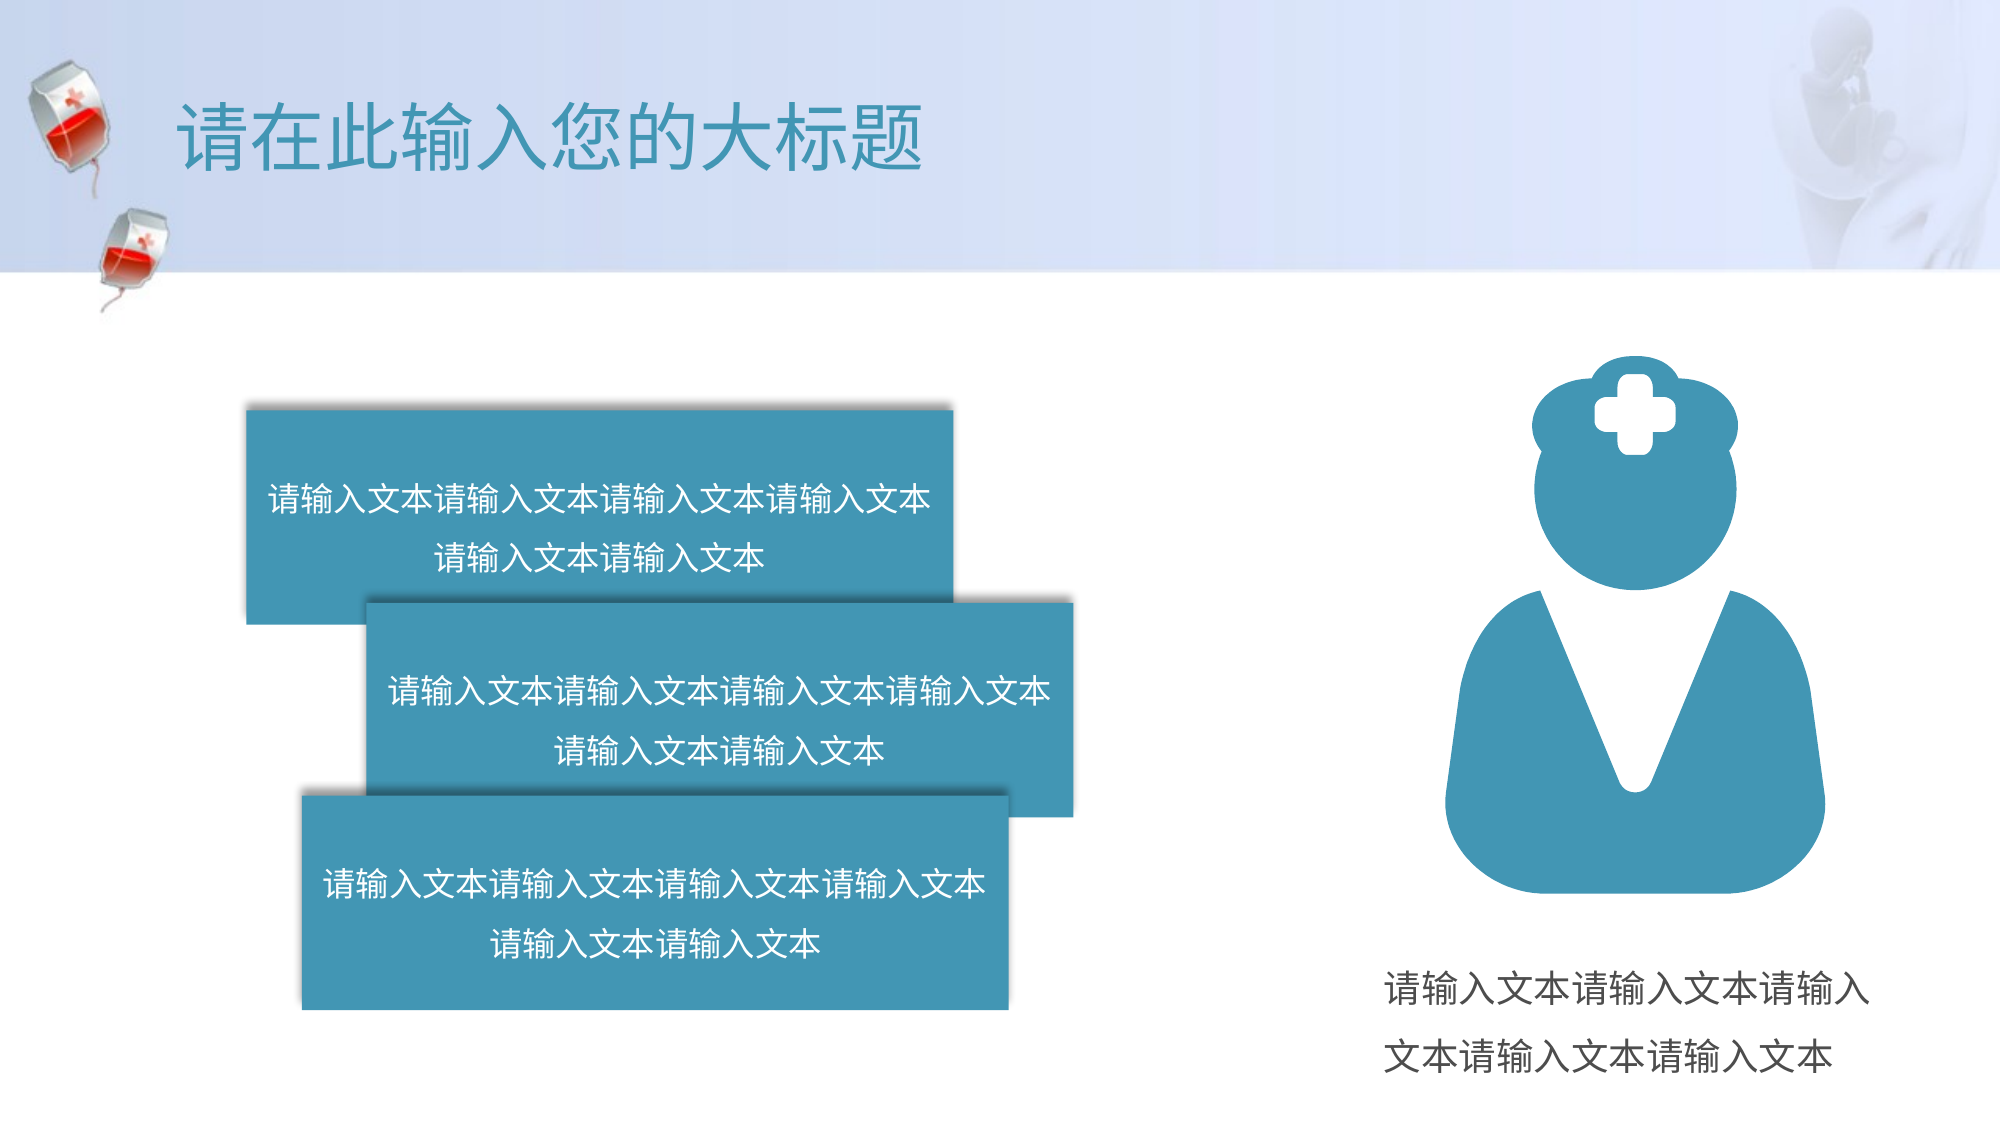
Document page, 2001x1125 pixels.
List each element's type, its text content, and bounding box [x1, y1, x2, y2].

text_box 请输入文本请输入文本请输入文本请输入文本请输入文本请输入文本 [245, 409, 954, 626]
text_box [1445, 590, 1826, 894]
text_box 请输入文本请输入文本请输入文本请输入文本请输入文本 [1368, 923, 1902, 1097]
text_box 请输入文本请输入文本请输入文本请输入文本请输入文本请输入文本 [301, 795, 1010, 1011]
text_box [1532, 356, 1738, 591]
title 请在此输入您的大标题 [159, 71, 1748, 211]
text_box 请输入文本请输入文本请输入文本请输入文本请输入文本请输入文本 [365, 602, 1074, 818]
picture [0, 0, 2000, 1125]
